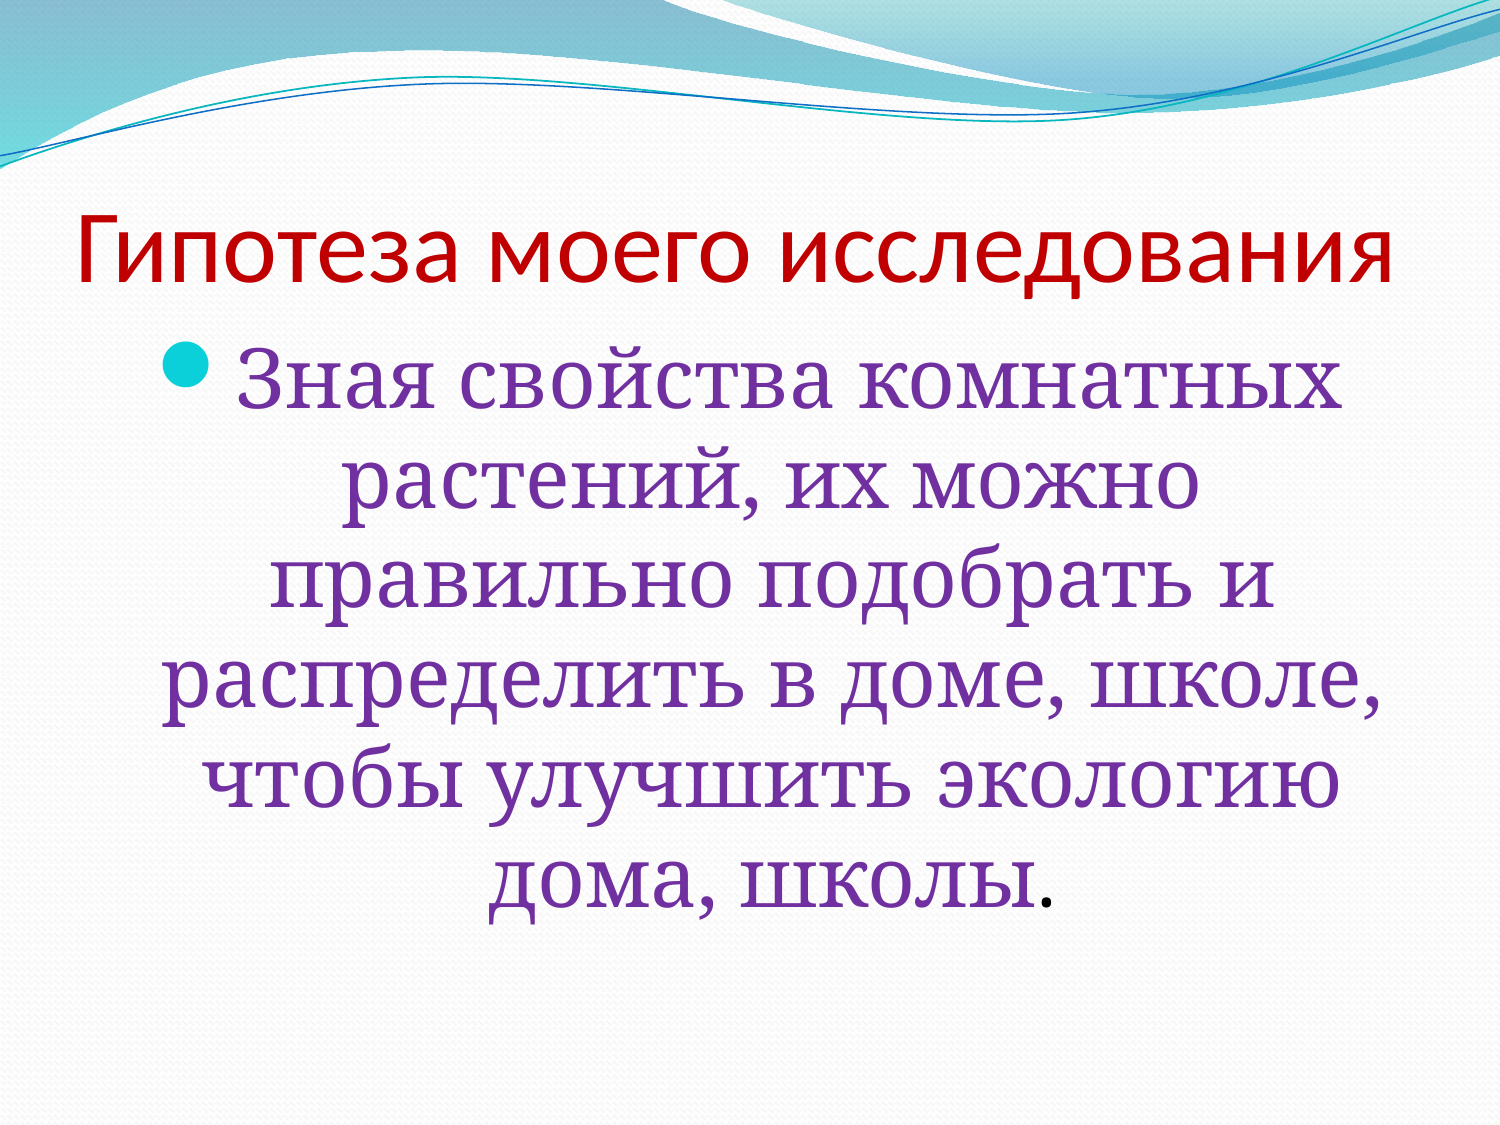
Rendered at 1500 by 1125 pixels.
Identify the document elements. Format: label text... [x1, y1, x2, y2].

list Зная свойства комнатных растений, их можно правильно подобрать и распределить в доме, школе, чтобы улучшить экологию дома, школы. [75, 317, 1425, 1038]
title Гипотеза моего исследования [75, 115, 1425, 303]
